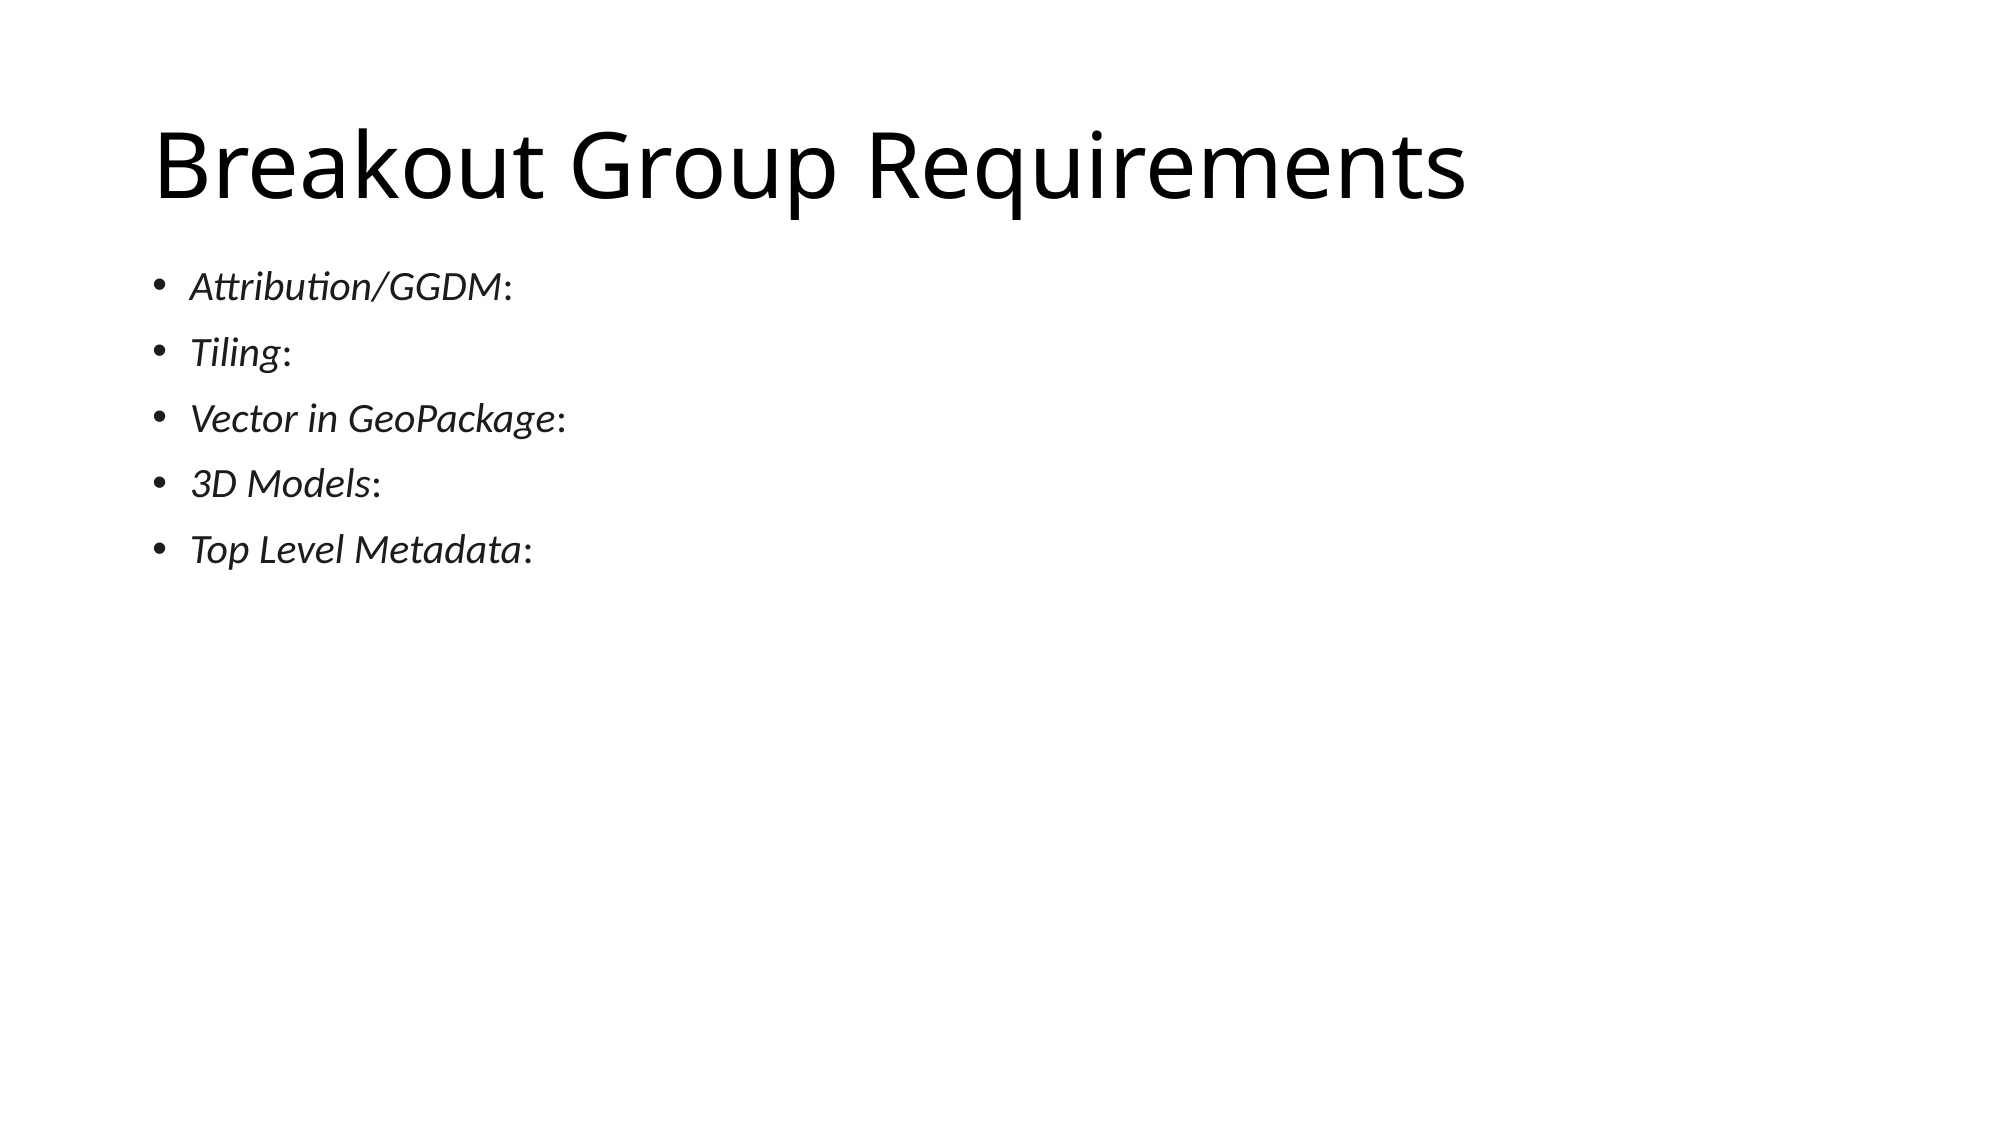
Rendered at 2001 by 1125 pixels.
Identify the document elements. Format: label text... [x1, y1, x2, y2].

list Attribution/GGDM: Tiling: Vector in GeoPackage: 3D Models: Top Level Metadata: [137, 256, 1863, 1014]
title Breakout Group Requirements [137, 59, 1863, 256]
